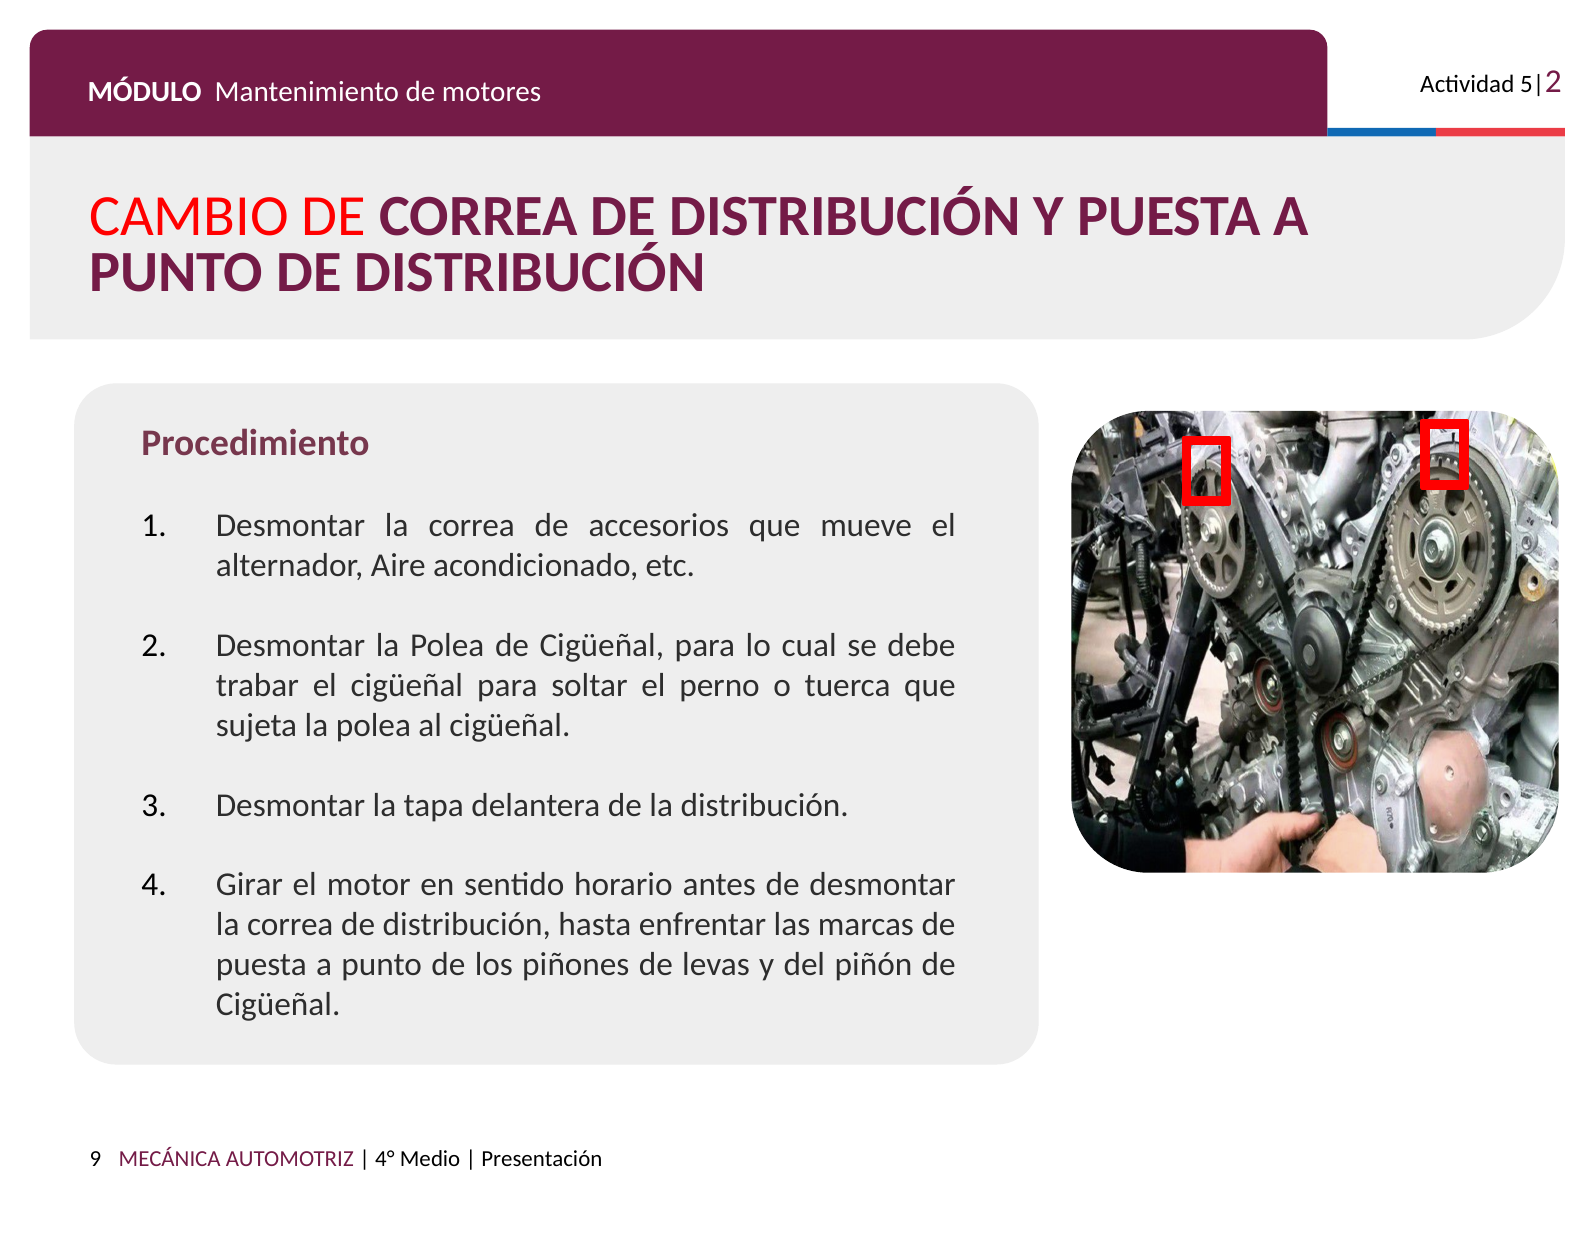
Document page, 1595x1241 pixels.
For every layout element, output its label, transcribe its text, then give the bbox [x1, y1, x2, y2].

text_box CAMBIO DE CORREA DE DISTRIBUCIÓN Y PUESTA A PUNTO DE DISTRIBUCIÓN [74, 177, 1543, 316]
text_box Procedimiento Desmontar la correa de accesorios que mueve el alternador, Aire acondicionado, etc. Desmontar la Polea de Cigüeñal, para lo cual se debe trabar el cigüeñal para soltar el perno o tuerca que sujeta la polea al cigüeñal. Desmontar la tapa delantera de la distribución. Girar el motor en sentido horario antes de desmontar la correa de distribución, hasta enfrentar las marcas de puesta a punto de los piñones de levas y del piñón de Cigüeñal. [133, 410, 965, 1030]
text_box [74, 383, 1039, 1065]
picture [1071, 410, 1559, 873]
